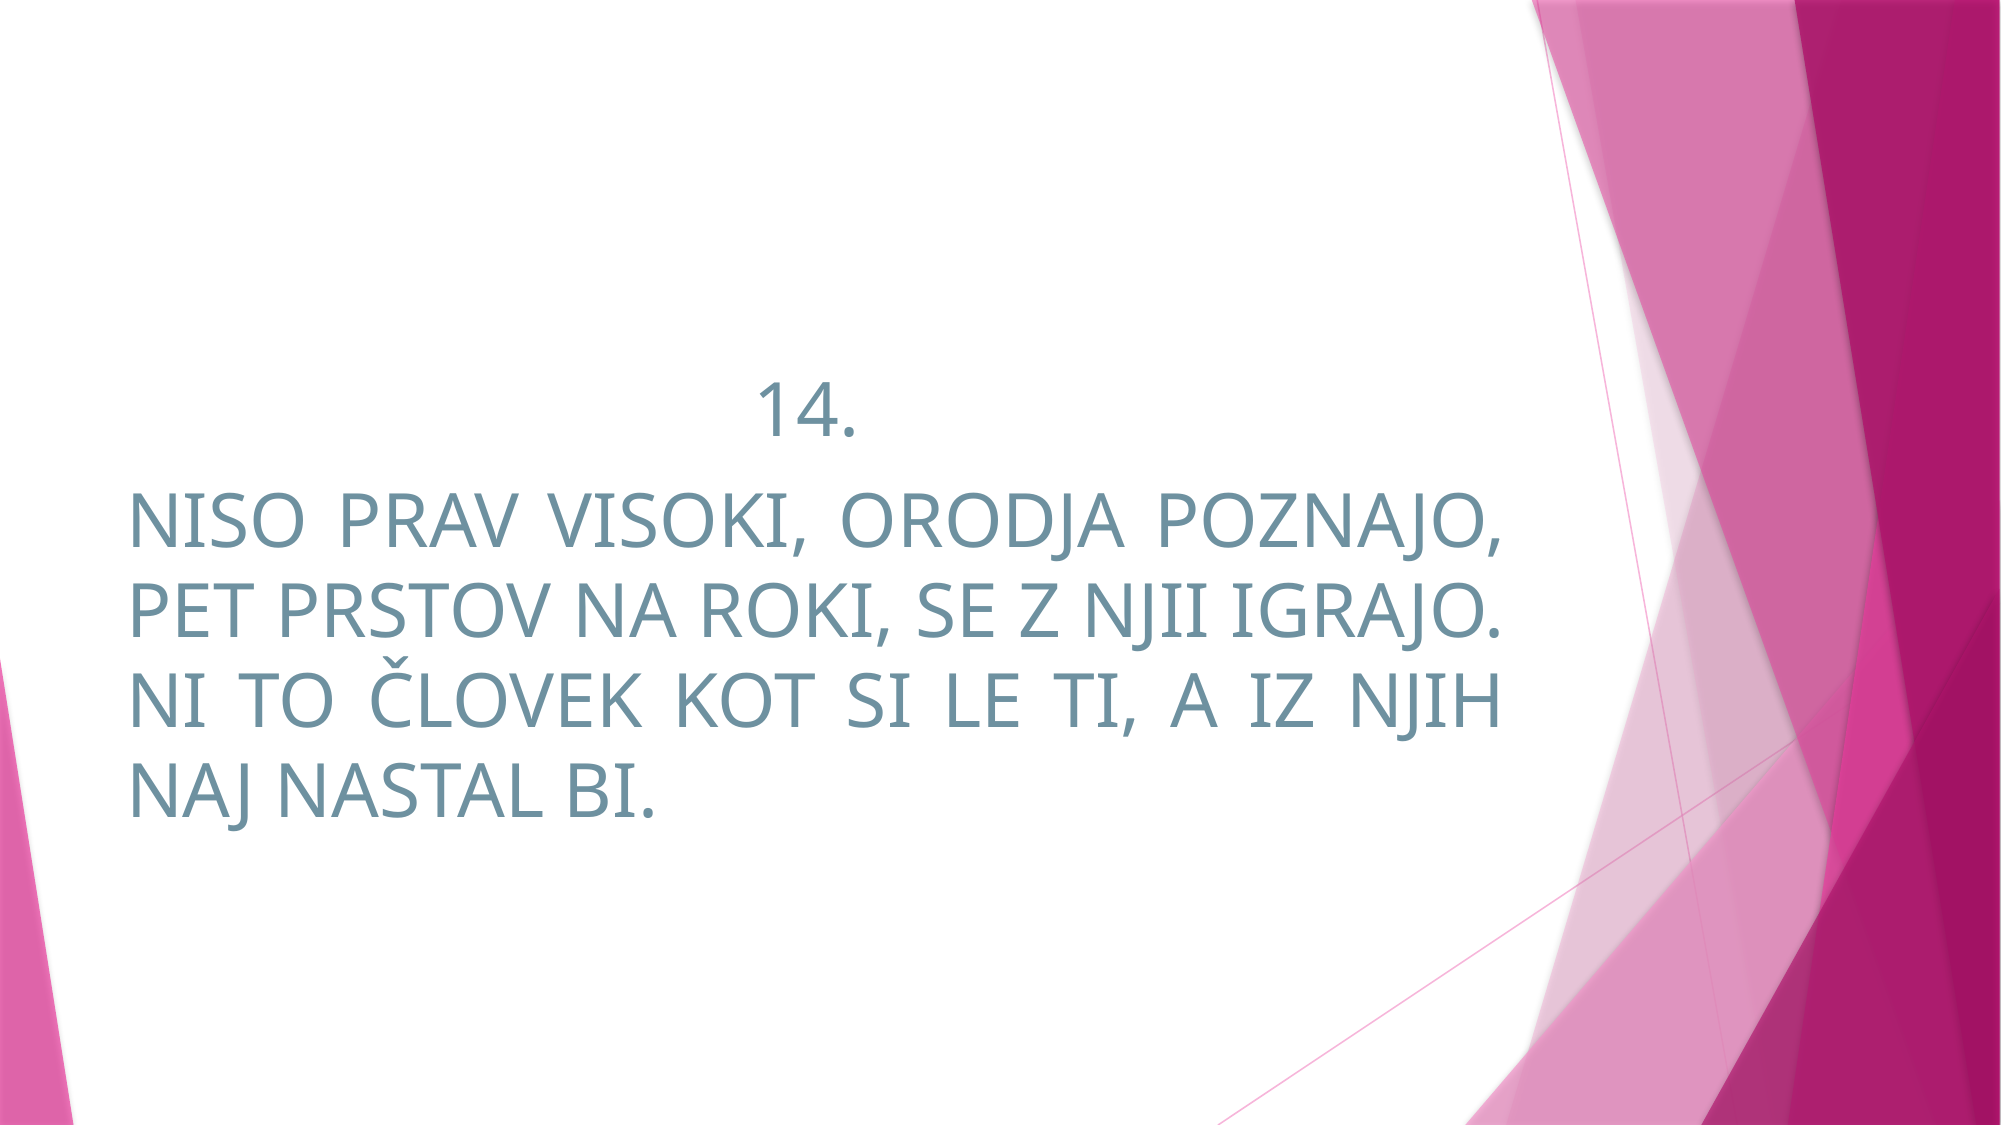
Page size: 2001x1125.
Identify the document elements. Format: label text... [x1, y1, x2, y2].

list 14. NISO PRAV VISOKI, ORODJA POZNAJO, PET PRSTOV NA ROKI, SE Z NJII IGRAJO. NI TO ČLOVEK KOT SI LE TI, A IZ NJIH NAJ NASTAL BI. [111, 354, 1522, 992]
